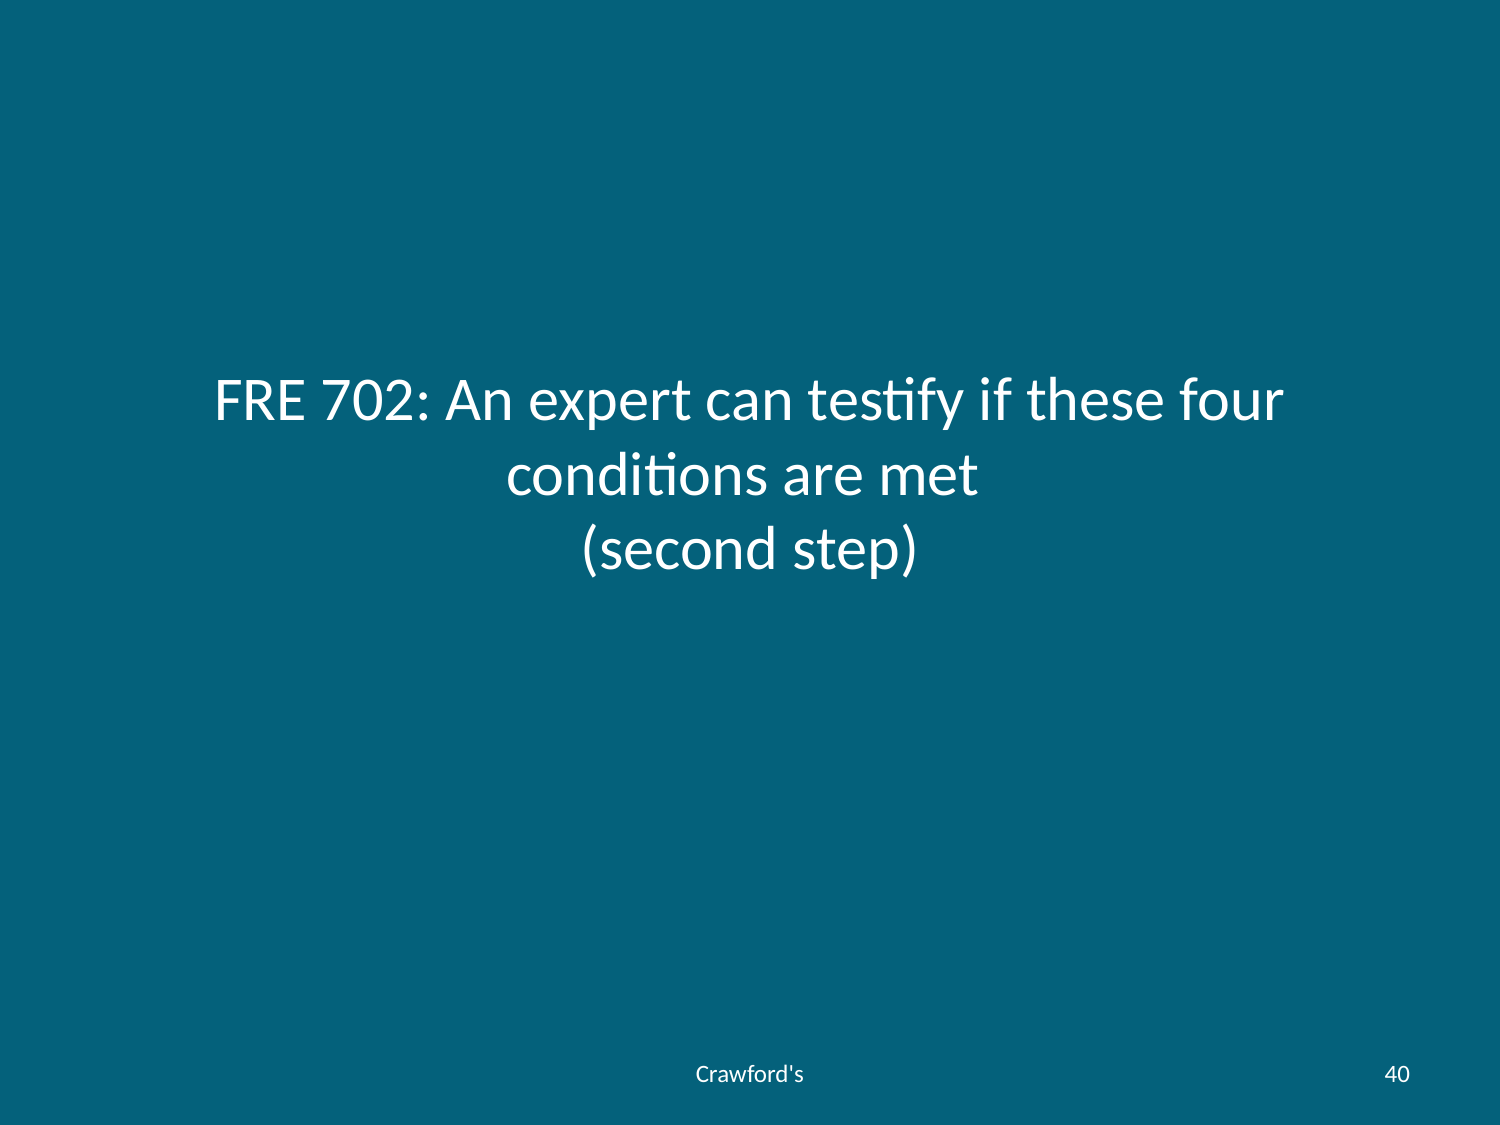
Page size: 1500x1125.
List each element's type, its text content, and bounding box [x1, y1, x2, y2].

footer Crawford's [512, 1042, 988, 1103]
slide_number 40 [1074, 1042, 1425, 1103]
title FRE 702: An expert can testify if these four conditions are met (second step) [112, 349, 1388, 591]
